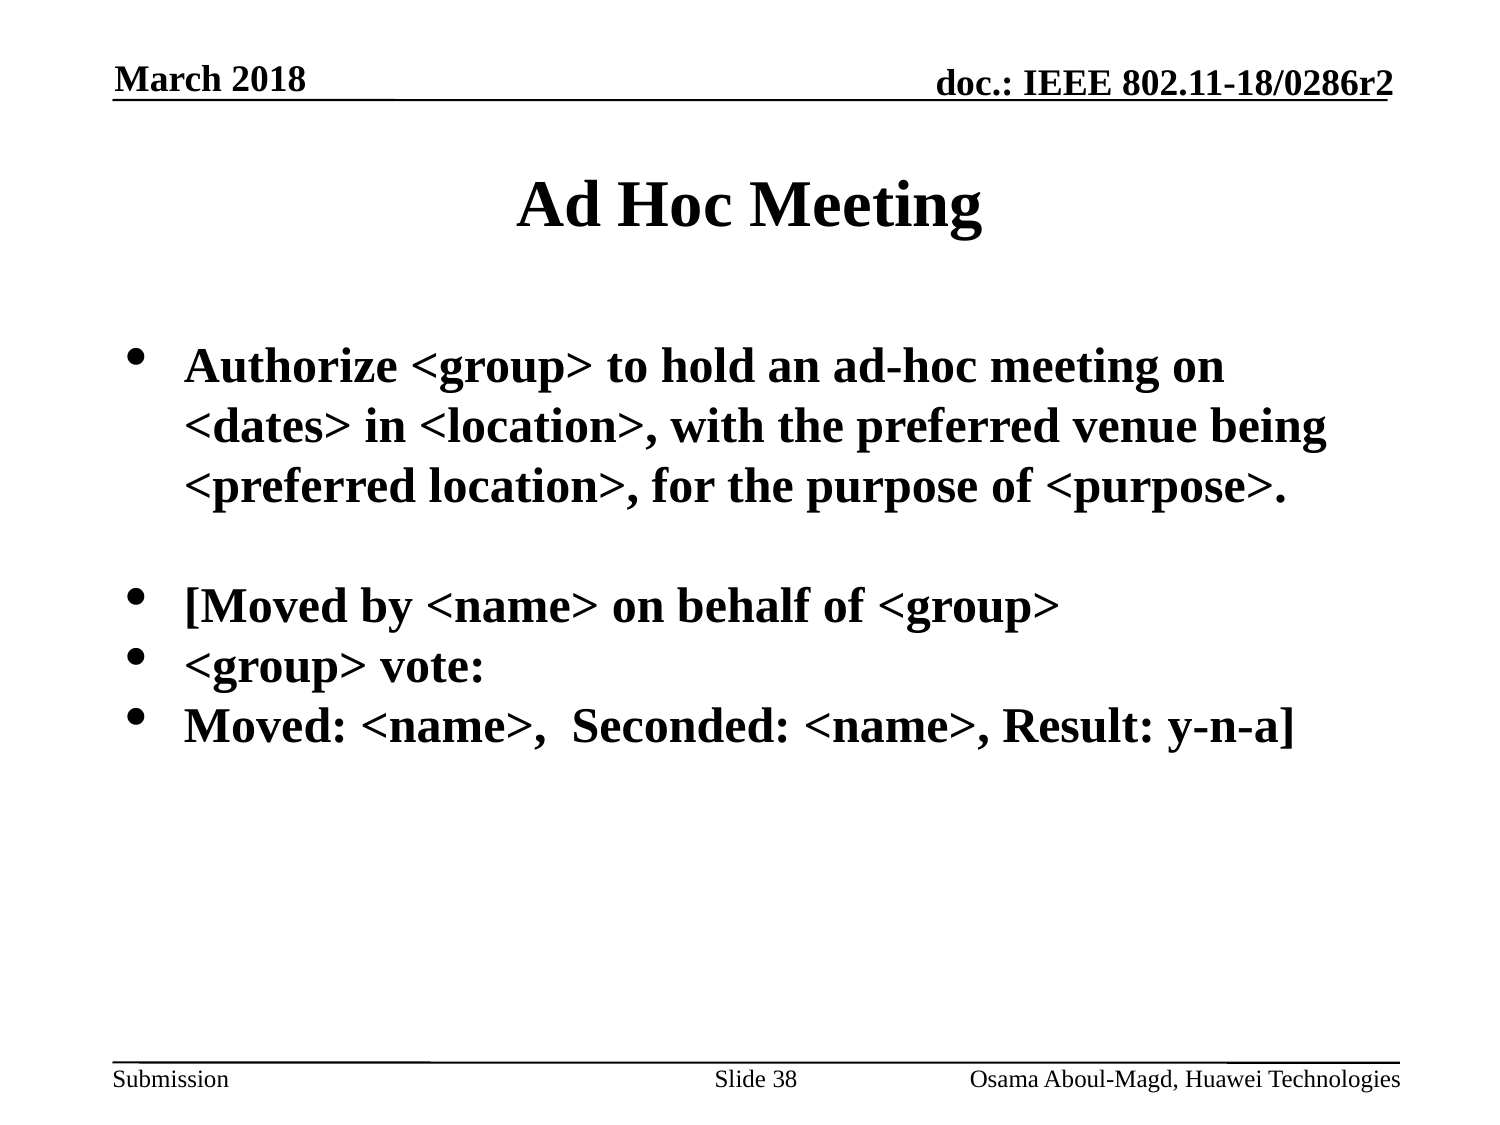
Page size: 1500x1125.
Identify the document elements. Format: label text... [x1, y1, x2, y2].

slide_number Slide 38 [712, 1061, 800, 1123]
list Authorize <group> to hold an ad-hoc meeting on <dates> in <location>, with the preferred venue being <preferred location>, for the purpose of <purpose>. [Moved by <name> on behalf of <group> <group> vote: Moved: <name>, Seconded: <name>, Result: y-n-a] [112, 324, 1388, 1000]
title Ad Hoc Meeting [112, 112, 1388, 288]
footer Osama Aboul-Magd, Huawei Technologies [878, 1061, 1402, 1093]
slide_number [114, 54, 423, 100]
